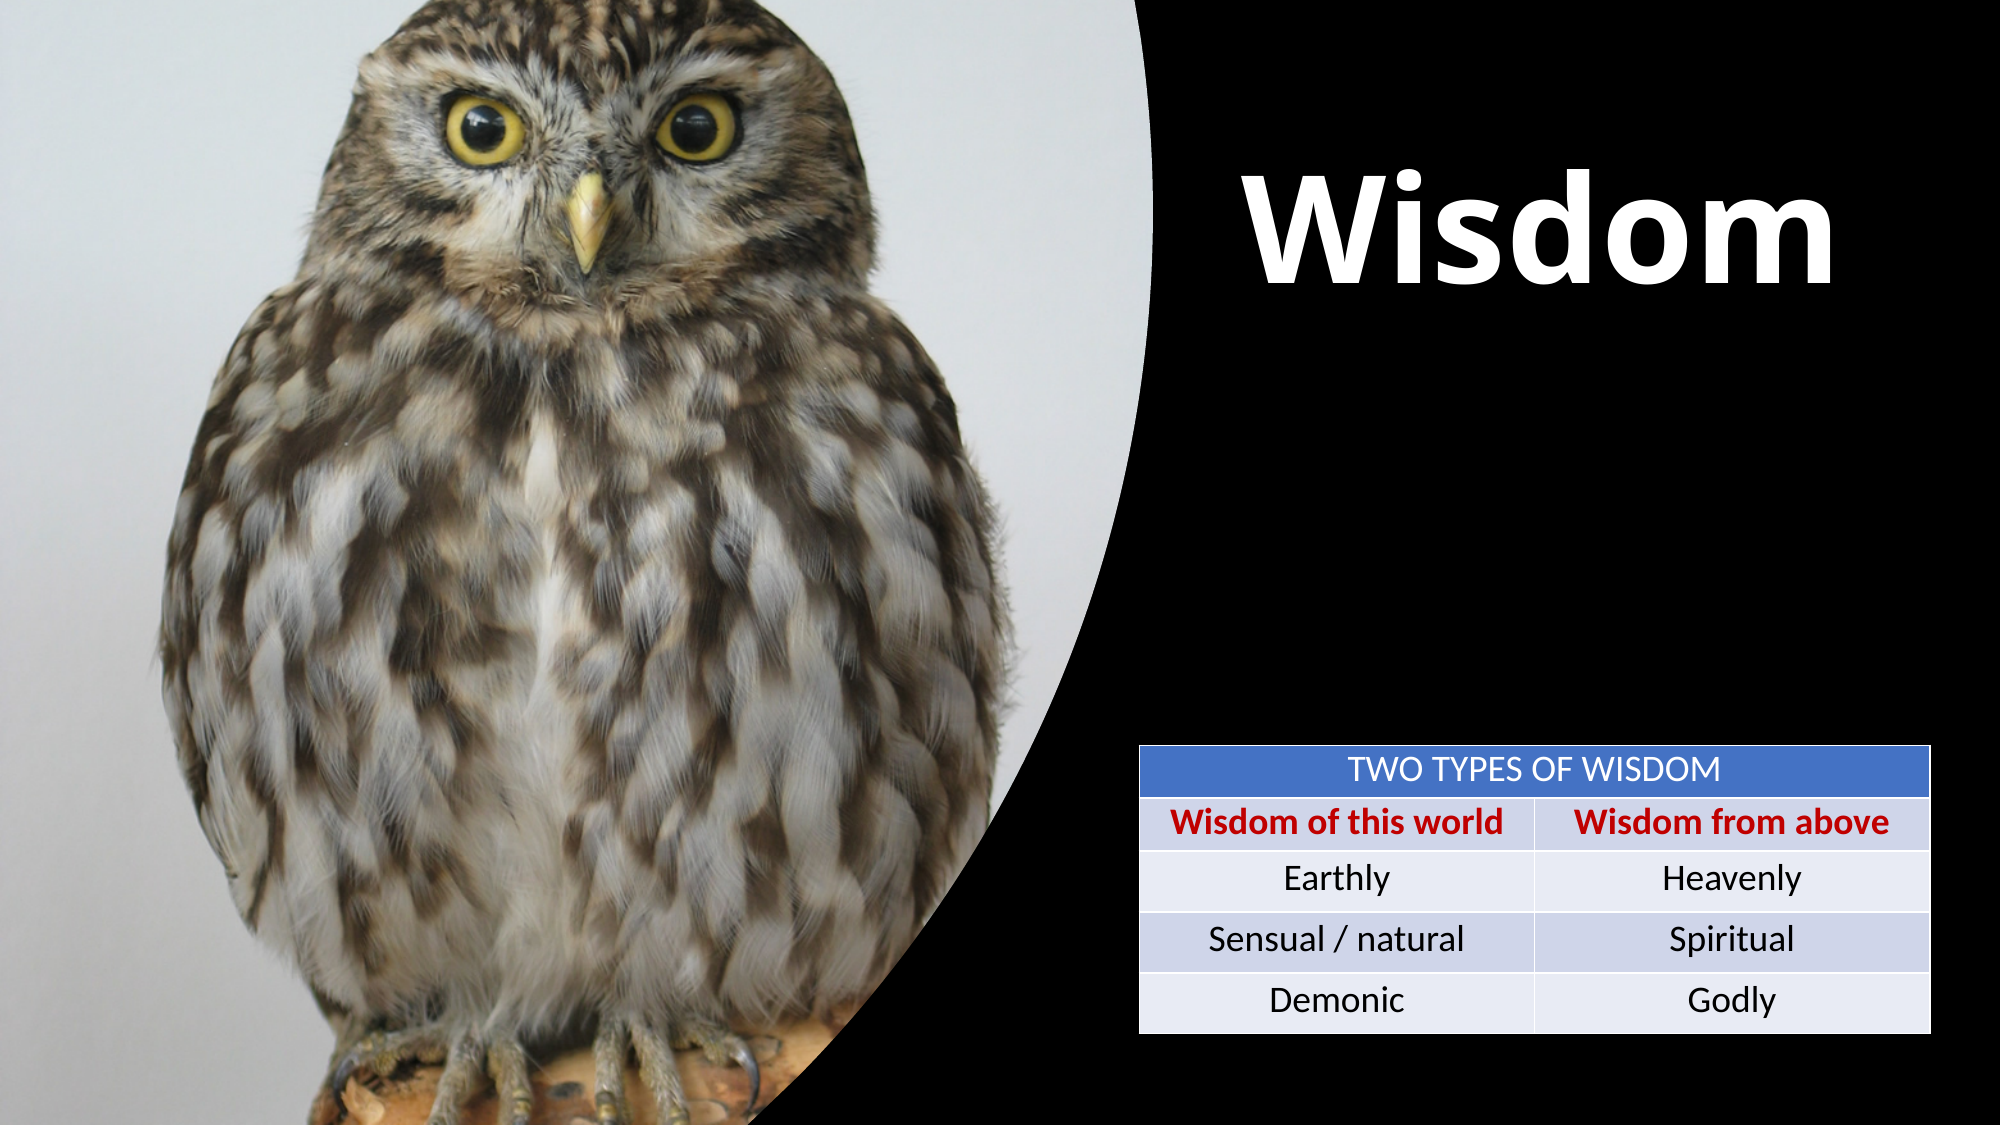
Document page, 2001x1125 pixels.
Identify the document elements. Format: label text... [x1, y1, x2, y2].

table_cell Heavenly [1535, 852, 1929, 911]
table_cell Earthly [1153, 852, 1534, 911]
table_cell Demonic [1153, 974, 1534, 1033]
table_cell Sensual / natural [1153, 913, 1534, 972]
table_cell Wisdom from above [1535, 799, 1929, 850]
table_header TWO TYPES OF WISDOM [1153, 746, 1929, 797]
table_cell Spiritual [1535, 913, 1929, 972]
picture [0, 0, 1153, 1125]
table_cell Wisdom of this world [1153, 799, 1534, 850]
title Wisdom [1206, 109, 1877, 309]
table_cell Godly [1535, 974, 1929, 1033]
